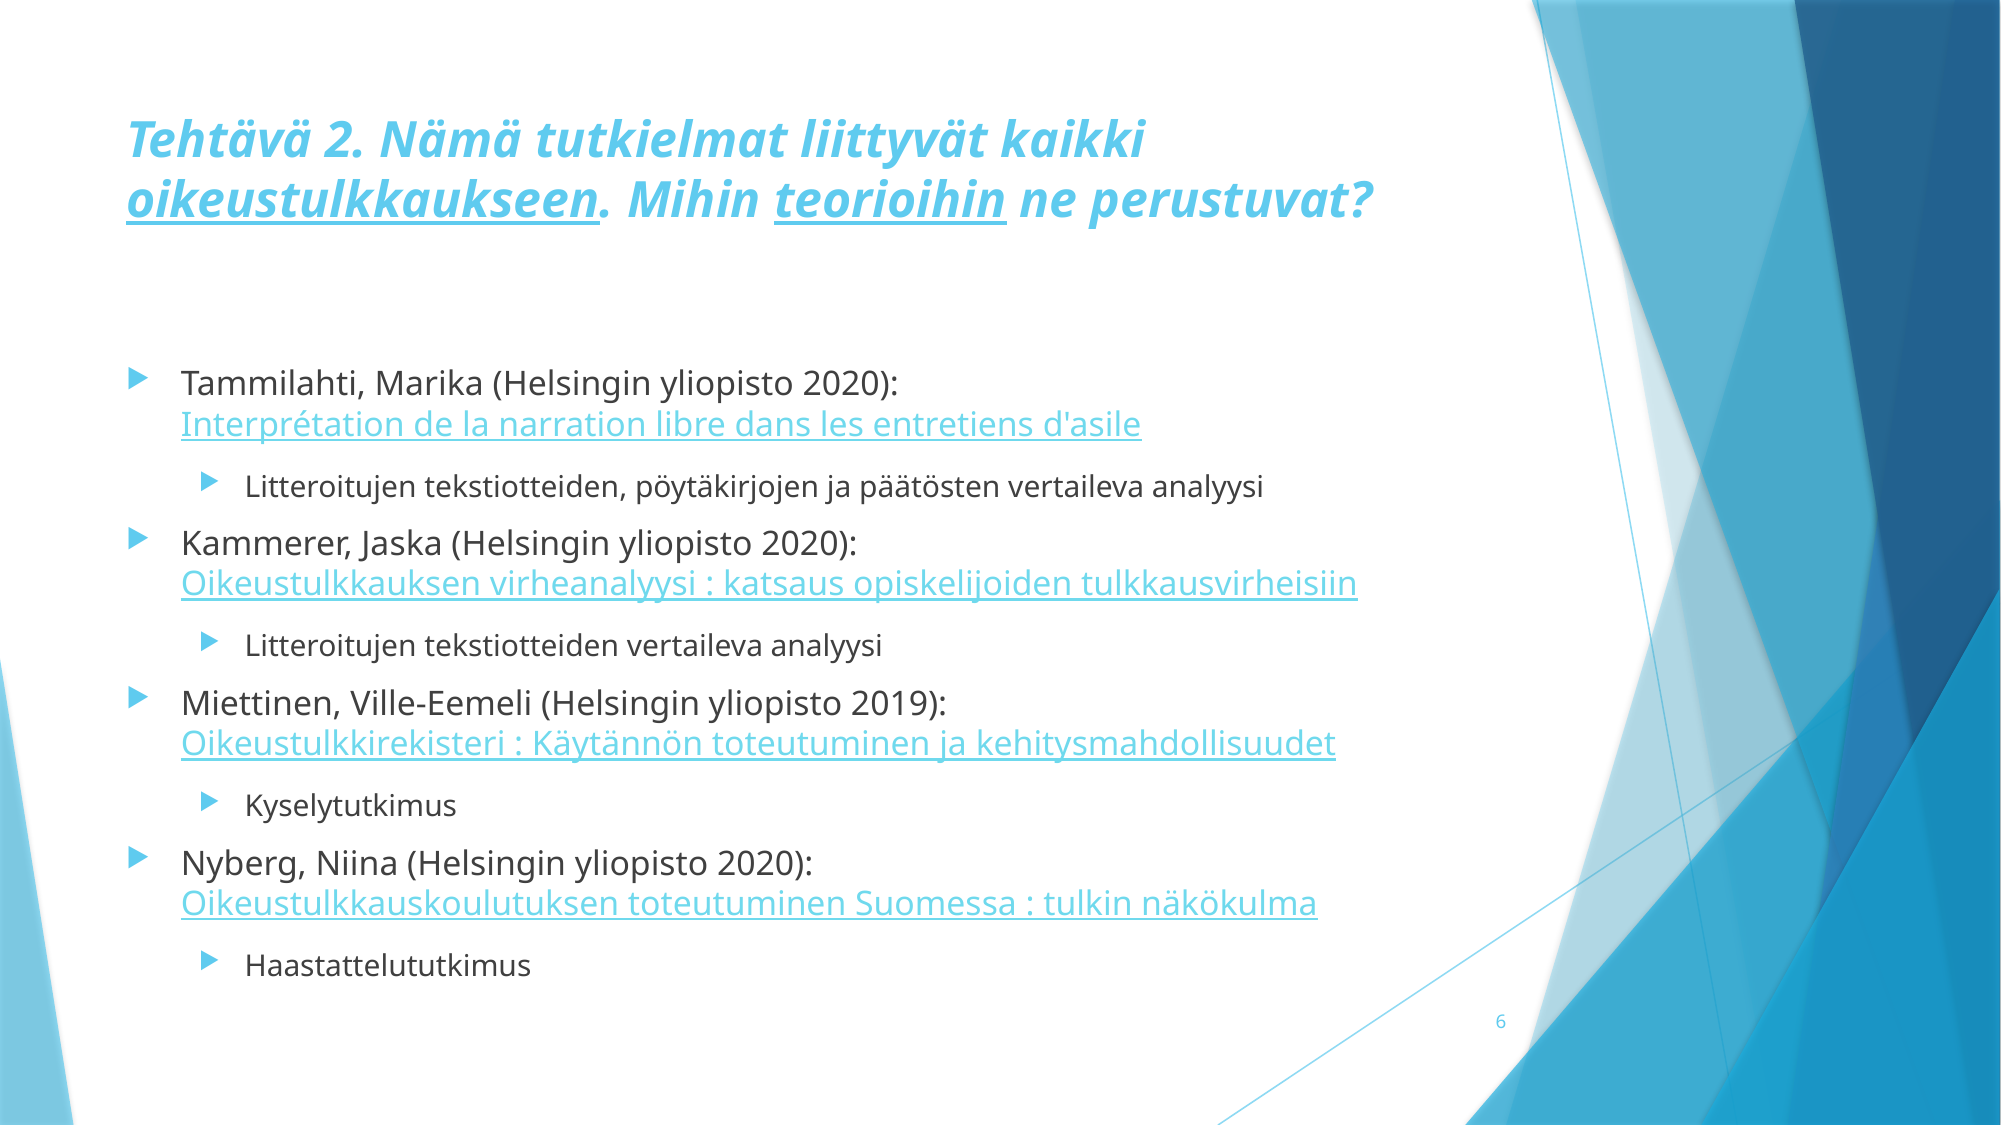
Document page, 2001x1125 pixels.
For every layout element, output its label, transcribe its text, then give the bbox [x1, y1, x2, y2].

title Tehtävä 2. Nämä tutkielmat liittyvät kaikki oikeustulkkaukseen. Mihin teorioihin ne perustuvat? [111, 99, 1522, 317]
list Tammilahti, Marika (Helsingin yliopisto 2020): Interprétation de la narration libre dans les entretiens d'asile Litteroitujen tekstiotteiden, pöytäkirjojen ja päätösten vertaileva analyysi Kammerer, Jaska (Helsingin yliopisto 2020): Oikeustulkkauksen virheanalyysi : katsaus opiskelijoiden tulkkausvirheisiin Litteroitujen tekstiotteiden vertaileva analyysi Miettinen, Ville-Eemeli (Helsingin yliopisto 2019): Oikeustulkkirekisteri : Käytännön toteutuminen ja kehitysmahdollisuudet Kyselytutkimus Nyberg, Niina (Helsingin yliopisto 2020): Oikeustulkkauskoulutuksen toteutuminen Suomessa : tulkin näkökulma Haastattelututkimus [111, 354, 1522, 992]
slide_number 6 [1409, 991, 1522, 1051]
